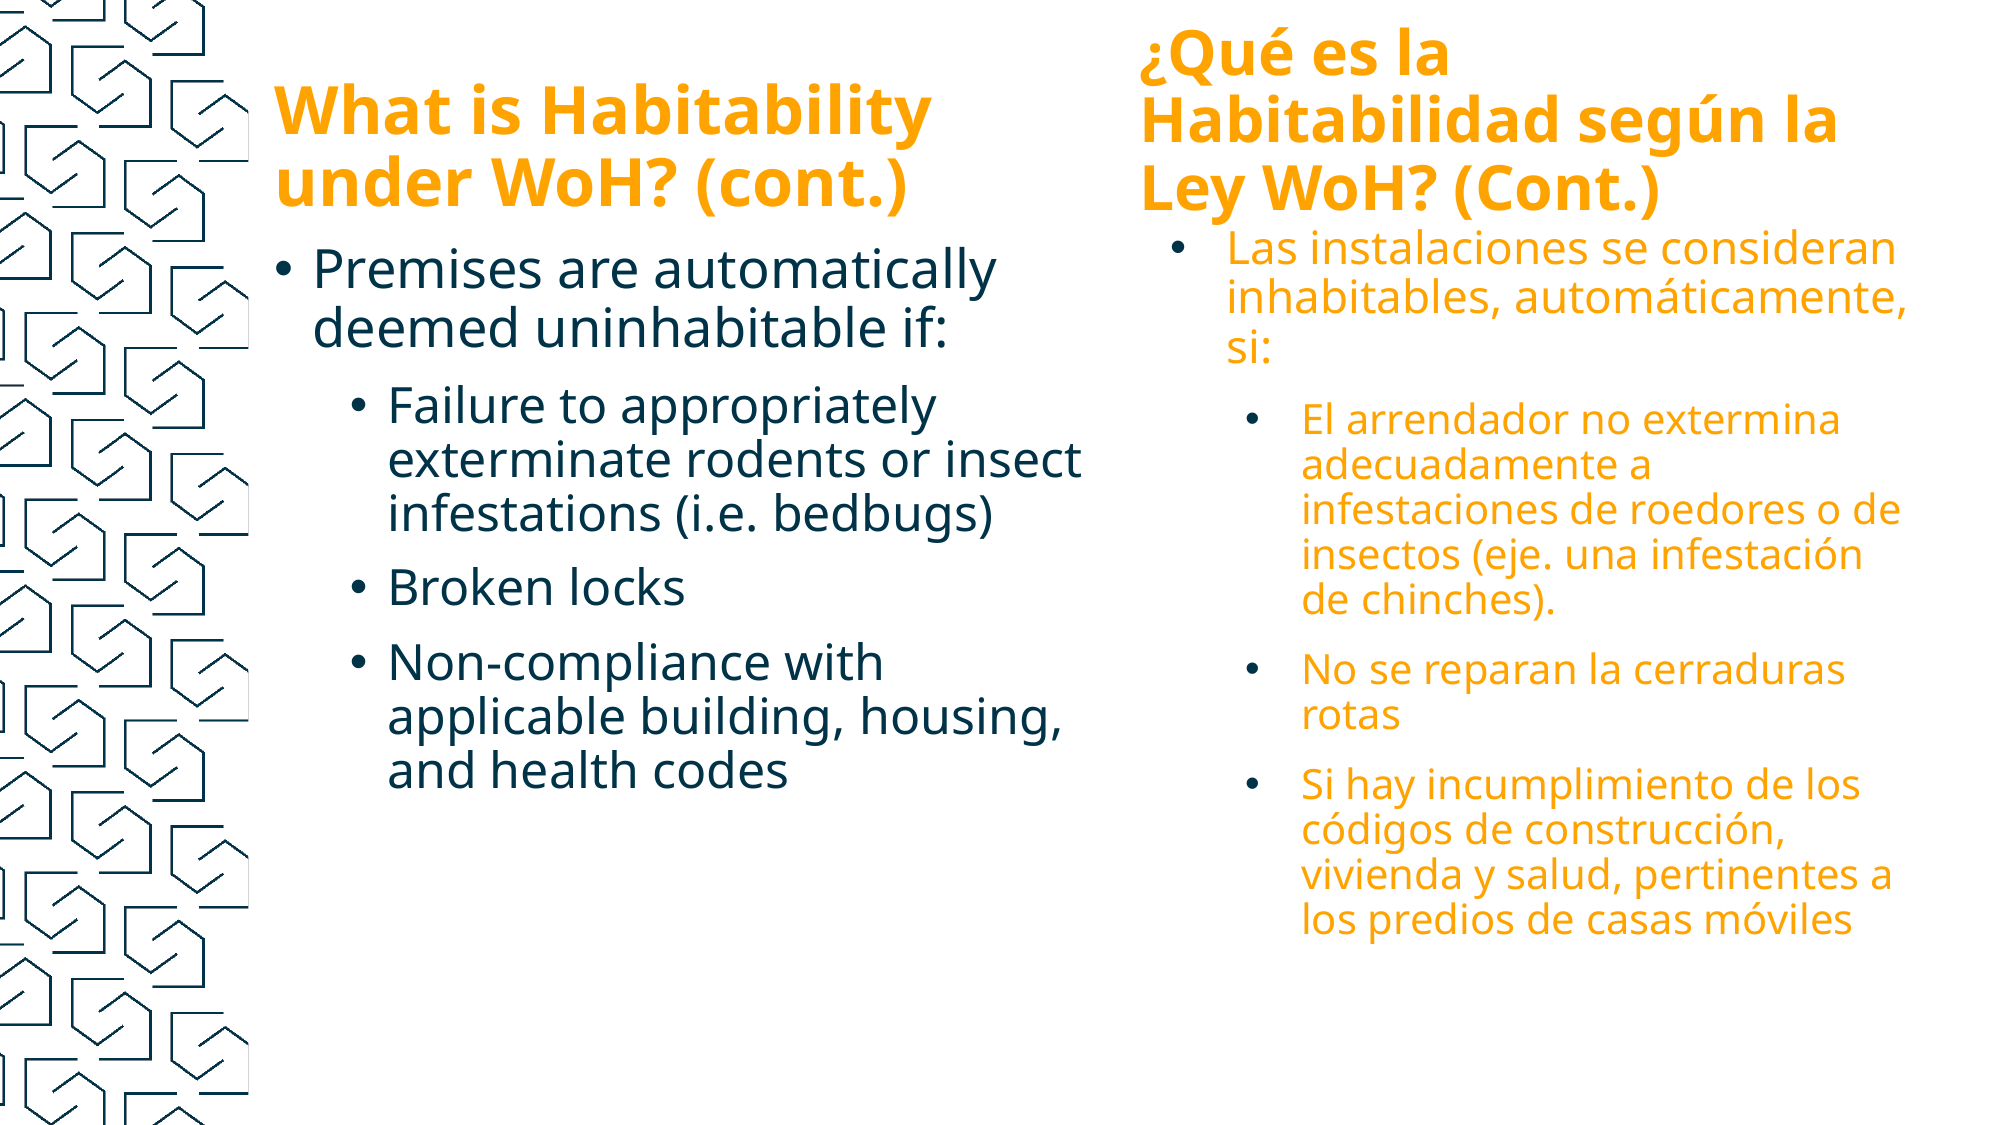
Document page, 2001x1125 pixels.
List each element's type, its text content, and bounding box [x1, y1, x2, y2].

picture [0, 216, 48, 276]
picture [0, 589, 48, 650]
text_box Las instalaciones se consideran inhabitables, automáticamente, si: El arrendador no extermina adecuadamente a infestaciones de roedores o de insectos (eje. una infestación de chinches). No se reparan la cerraduras rotas Si hay incumplimiento de los códigos de construcción, vivienda y salud, pertinentes a los predios de casas móviles [1138, 217, 1931, 1012]
picture [0, 402, 48, 463]
picture [0, 30, 48, 90]
picture [159, 1111, 198, 1125]
picture [0, 961, 48, 1023]
text_box What is Habitability under WoH? (cont.) [259, 79, 1124, 218]
text_box Premises are automatically deemed uninhabitable if: Failure to appropriately exterminate rodents or insect infestations (i.e. bedbugs) Broken locks Non-compliance with applicable building, housing, and health codes [259, 155, 1112, 1100]
picture [0, 0, 249, 1125]
text_box ¿Qué es la Habitabilidad según la Ley WoH? (Cont.) [1124, 27, 1904, 218]
picture [0, 775, 48, 836]
